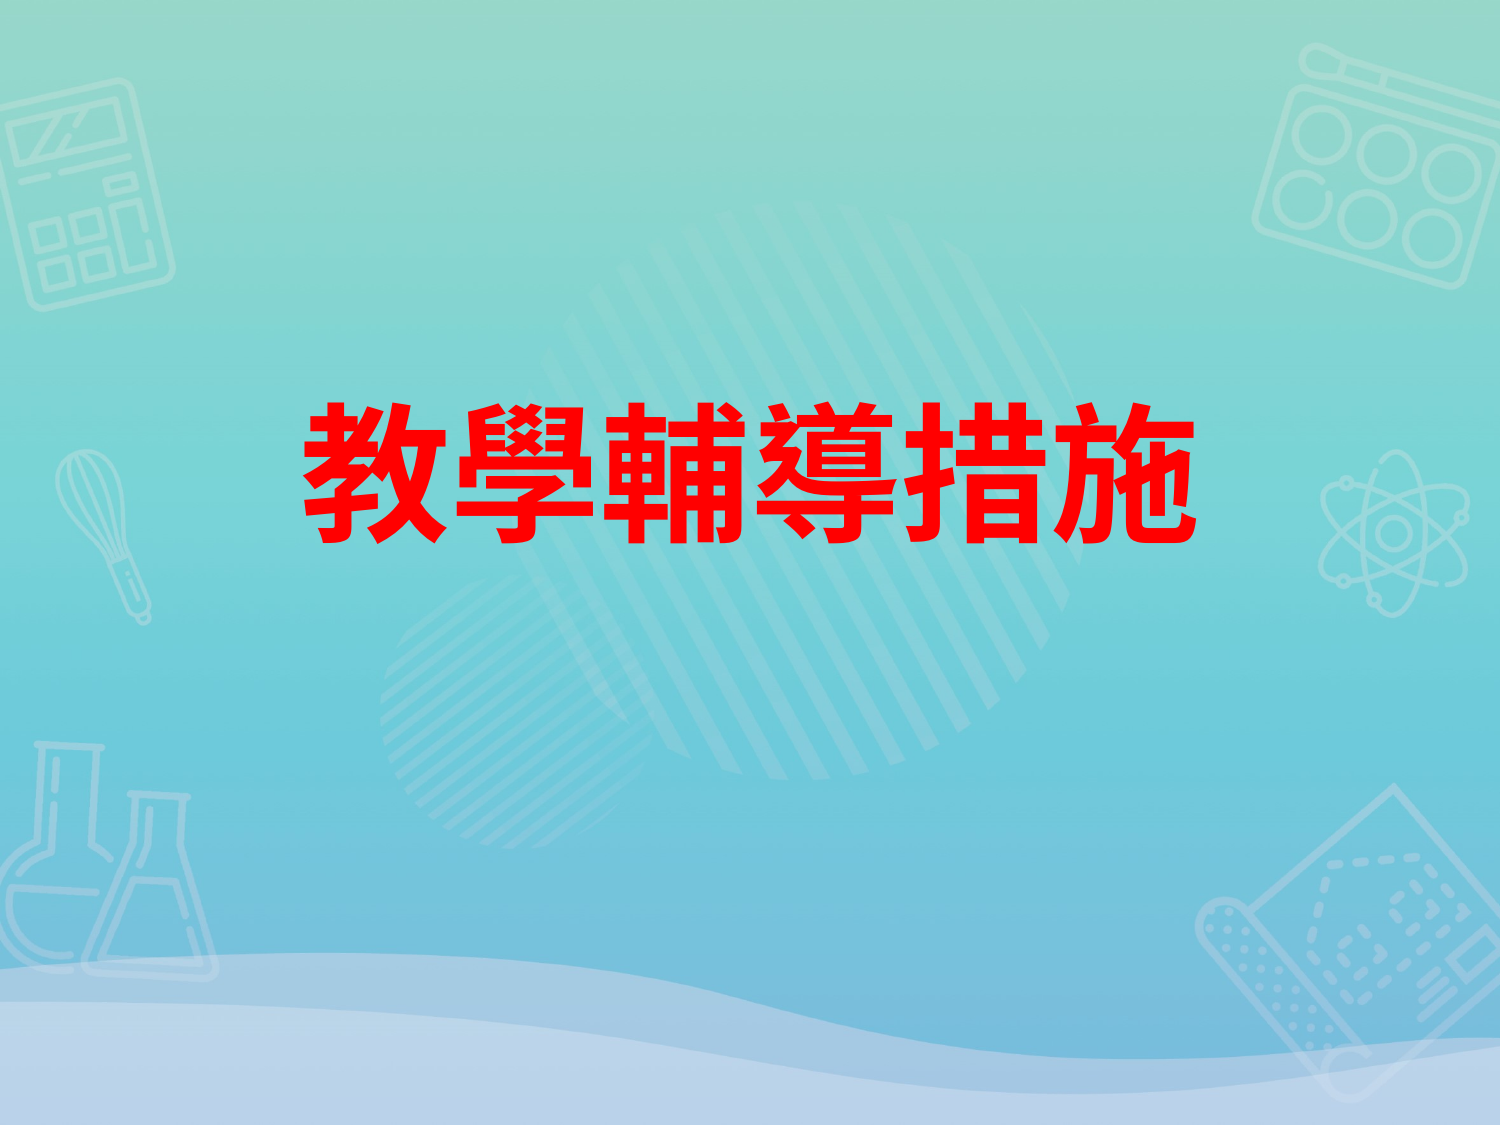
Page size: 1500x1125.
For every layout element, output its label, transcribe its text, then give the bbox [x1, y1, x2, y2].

title 教學輔導措施 [112, 349, 1388, 591]
picture [0, 0, 1500, 1125]
